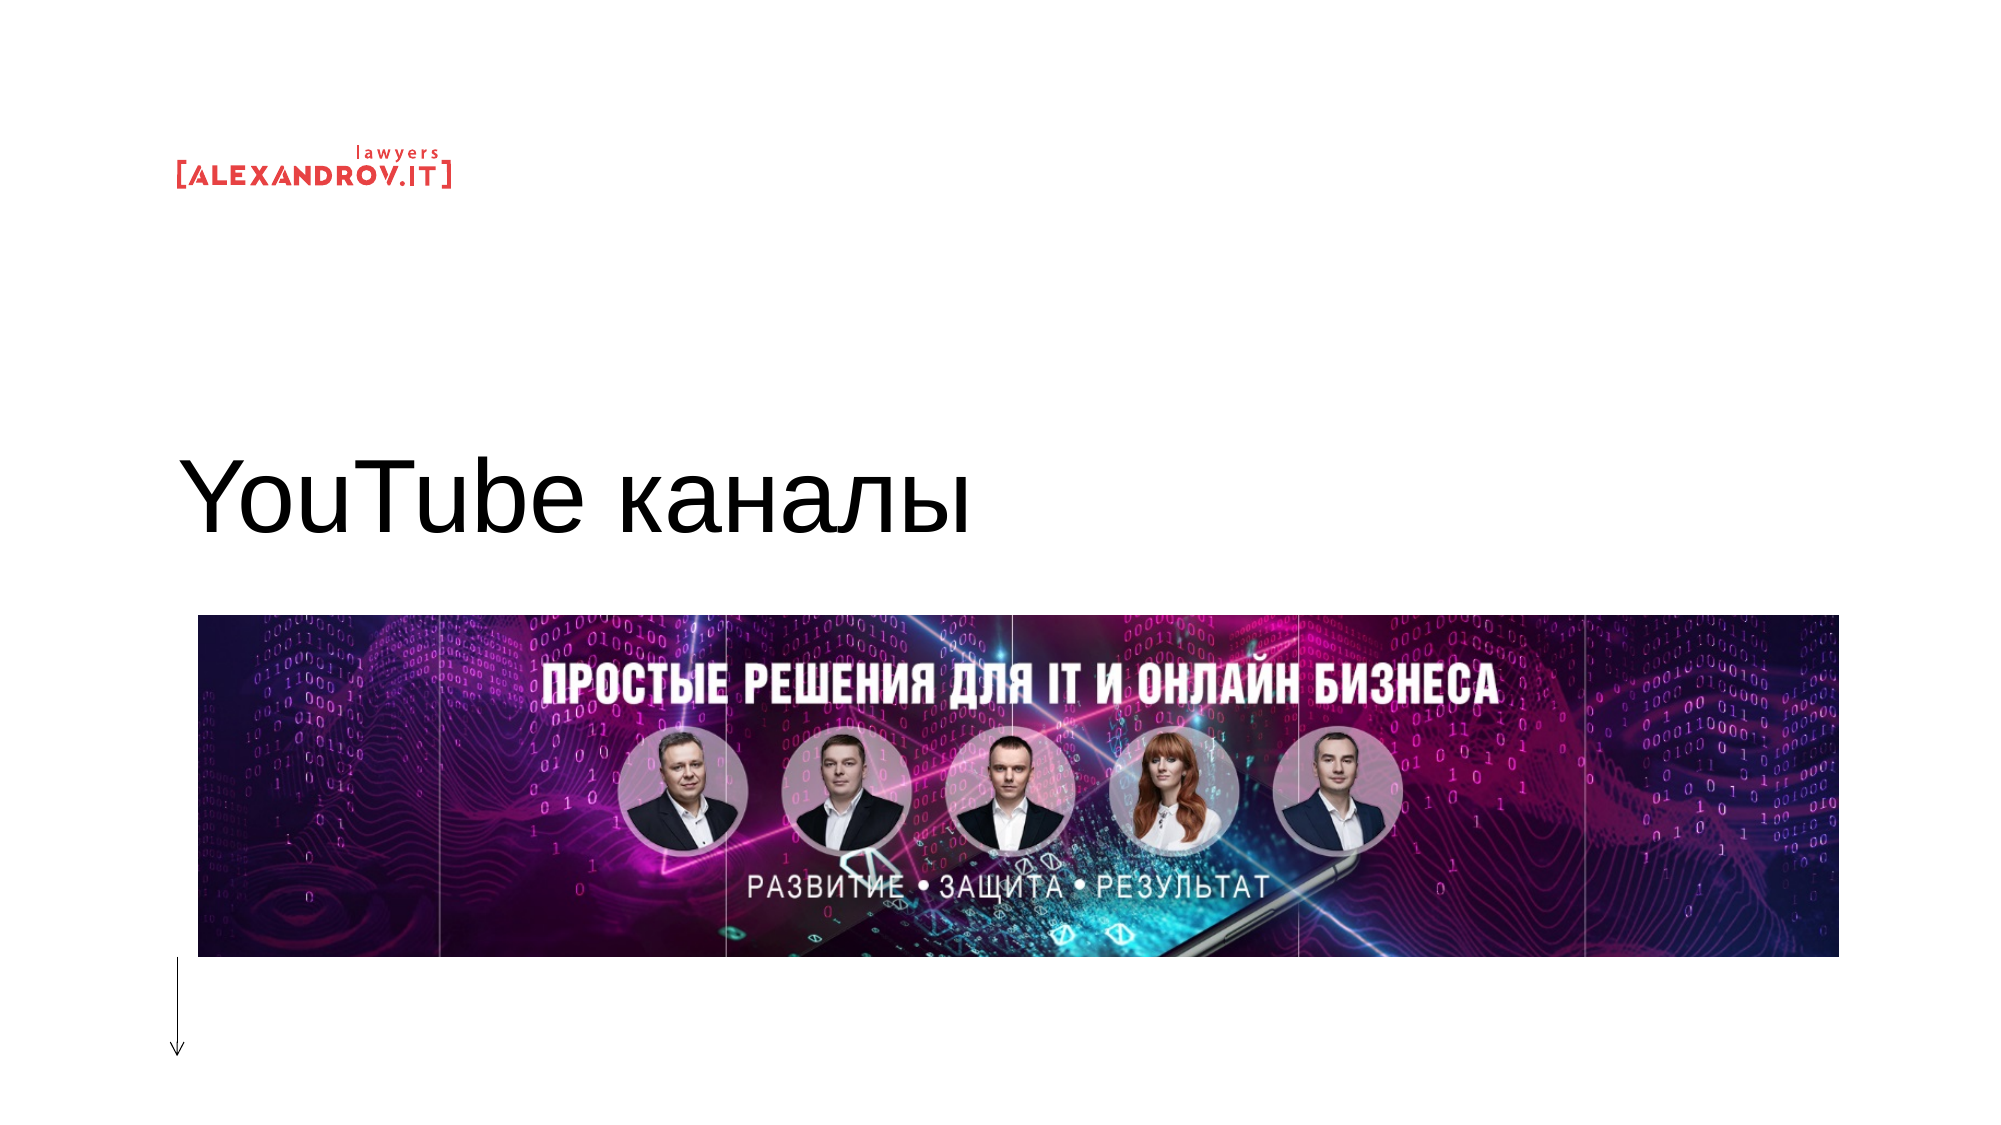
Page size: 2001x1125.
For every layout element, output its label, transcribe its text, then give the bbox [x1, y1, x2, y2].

title YouTube каналы [162, 412, 1427, 563]
picture [177, 145, 451, 189]
picture [198, 615, 1839, 957]
